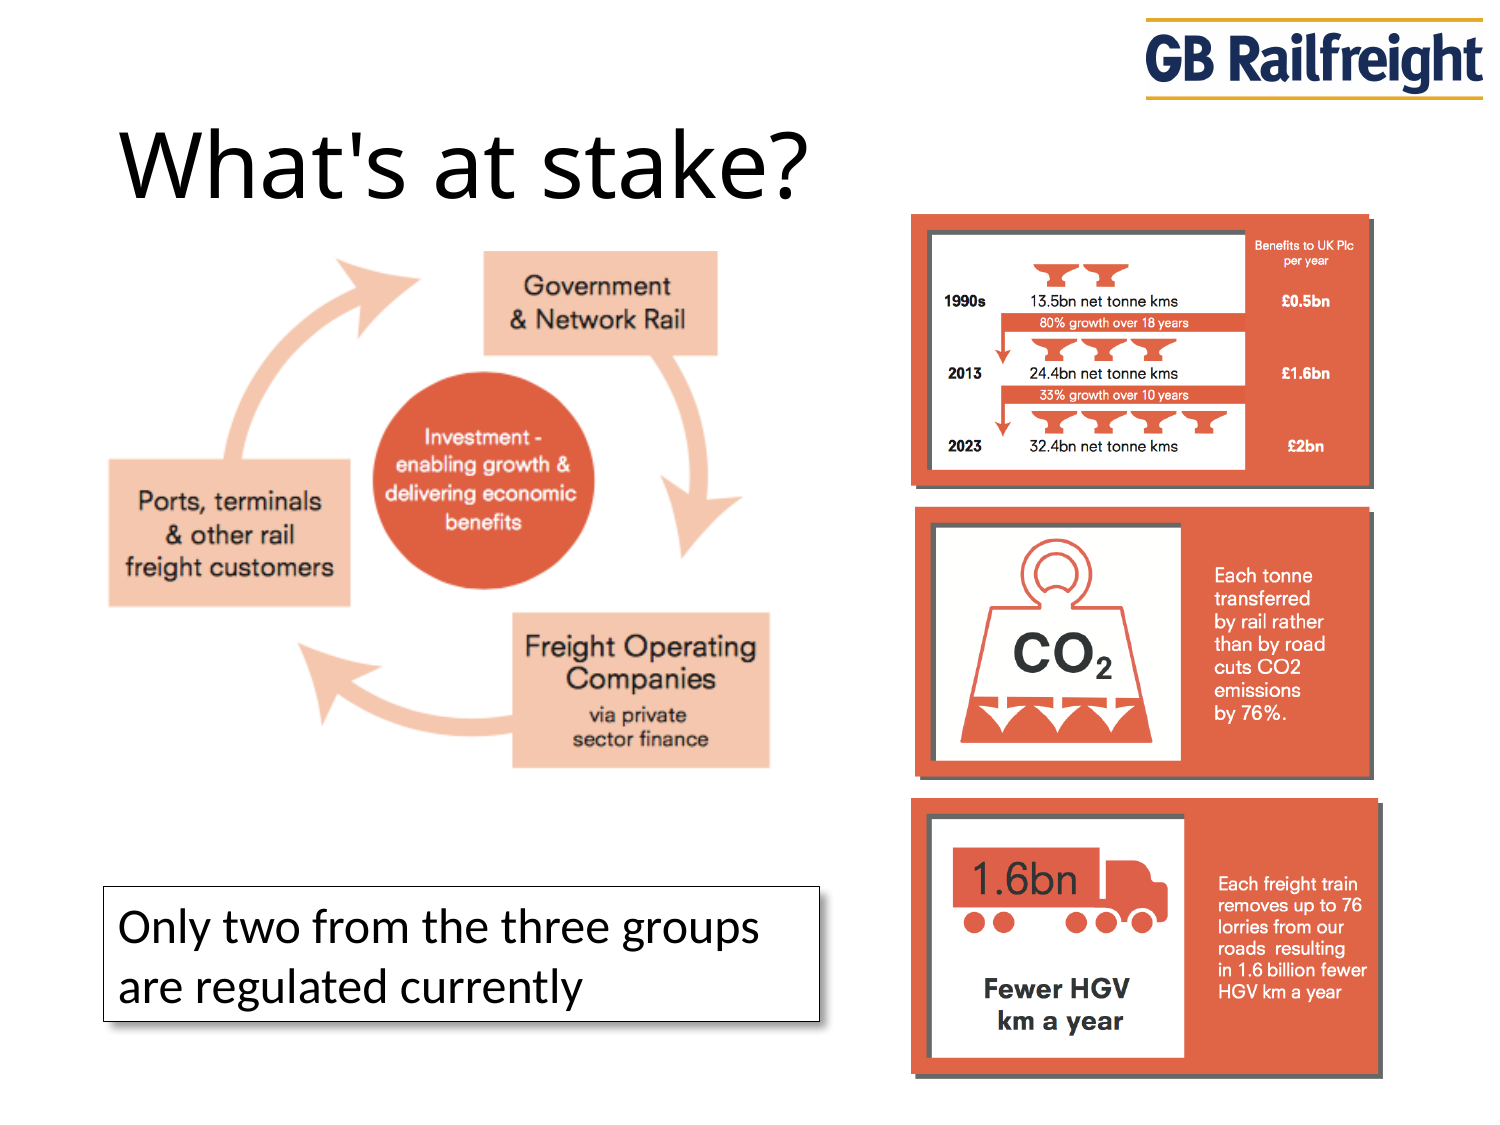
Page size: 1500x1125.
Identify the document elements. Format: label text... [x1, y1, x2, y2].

text_box Only two from the three groups are regulated currently [103, 886, 820, 1022]
picture [915, 506, 1374, 780]
picture [911, 798, 1383, 1080]
picture [39, 251, 848, 799]
picture [911, 213, 1374, 489]
title What's at stake? [103, 59, 1397, 278]
picture [1146, 18, 1483, 100]
